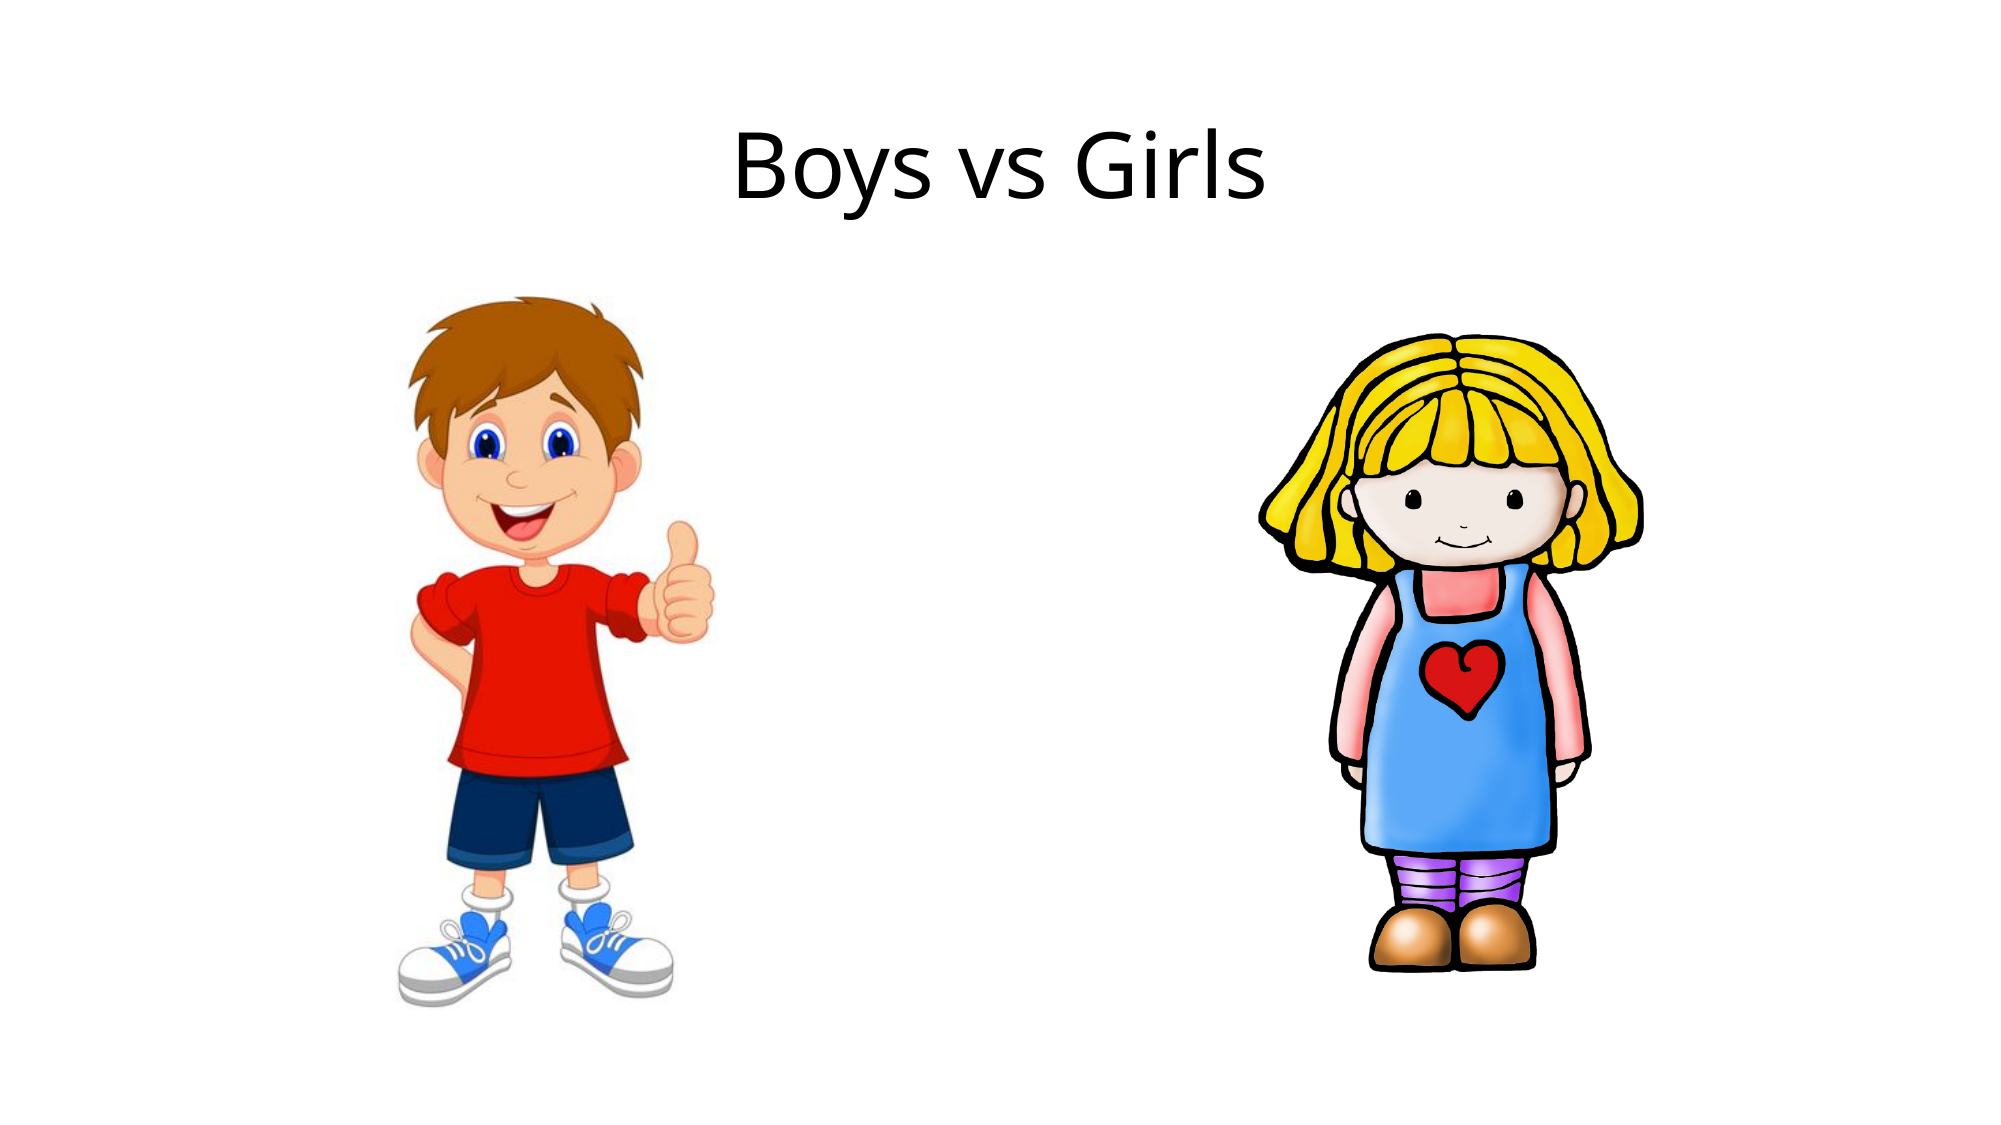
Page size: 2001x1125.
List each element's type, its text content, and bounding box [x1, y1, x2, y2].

picture [395, 296, 717, 1010]
picture [1258, 333, 1644, 973]
title Boys vs Girls [137, 59, 1863, 278]
